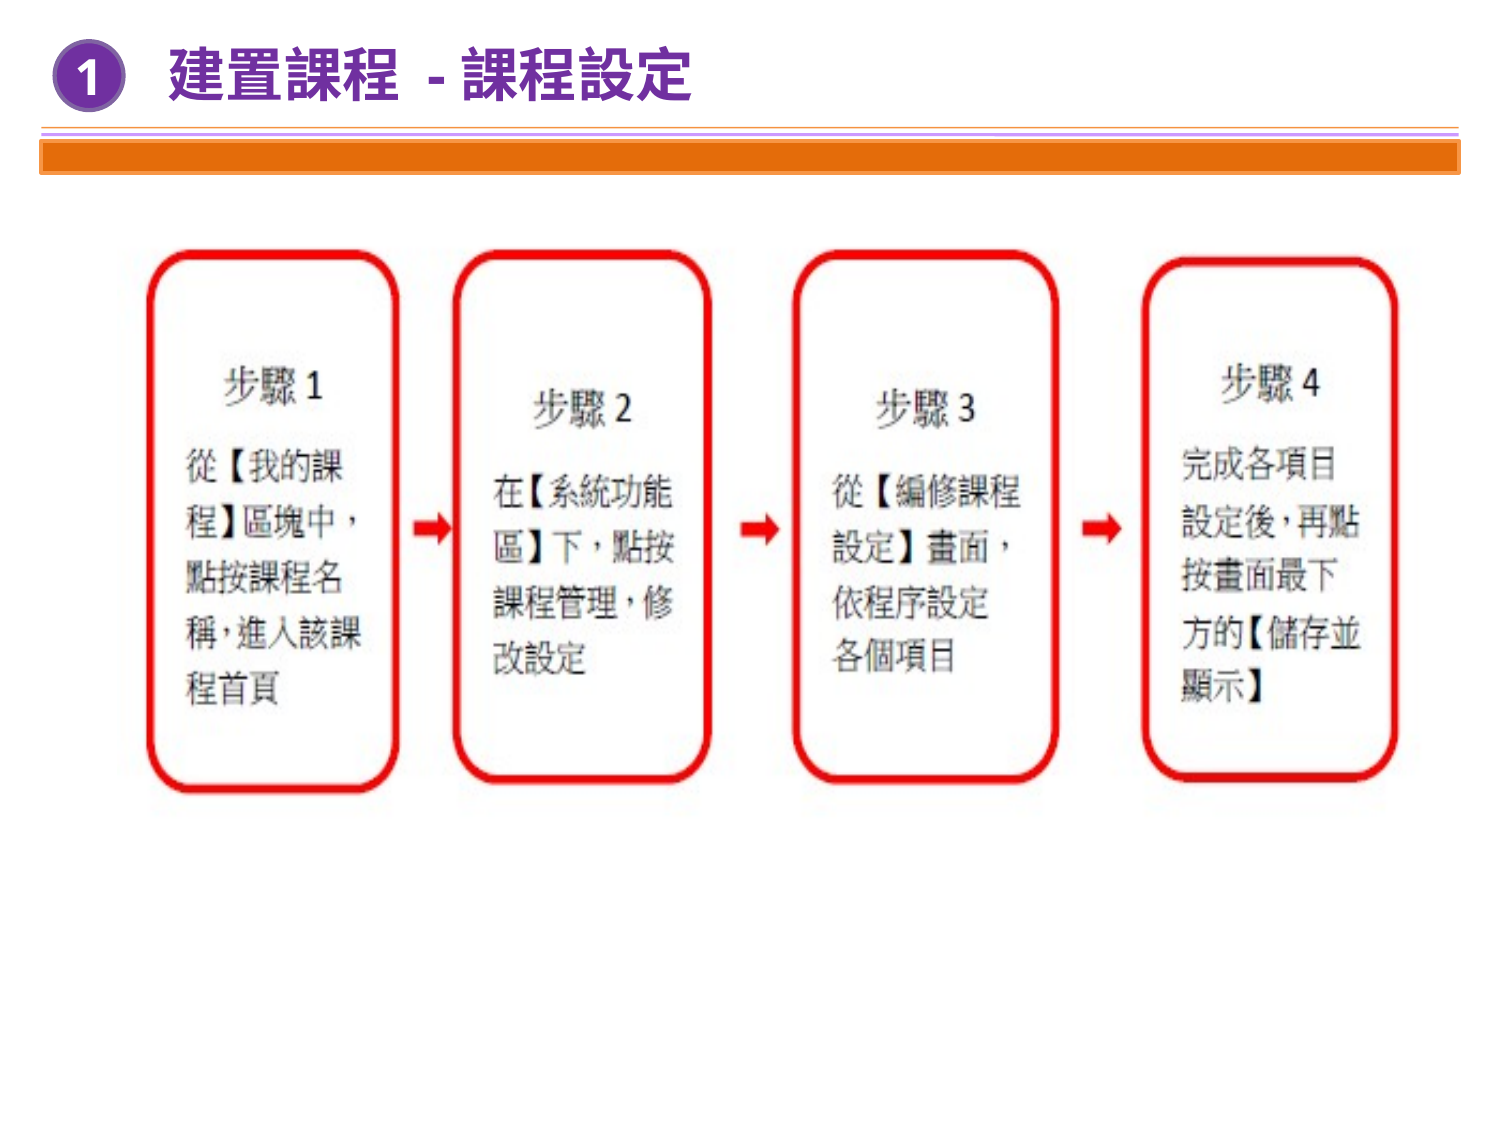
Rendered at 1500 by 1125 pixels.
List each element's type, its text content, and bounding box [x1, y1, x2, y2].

text_box [119, 58, 124, 93]
text_box 1 [59, 37, 119, 113]
text_box 建置課程 -課程設定 [152, 30, 1264, 116]
text_box [41, 140, 1459, 173]
text_box [54, 58, 59, 93]
picture [116, 210, 1454, 844]
